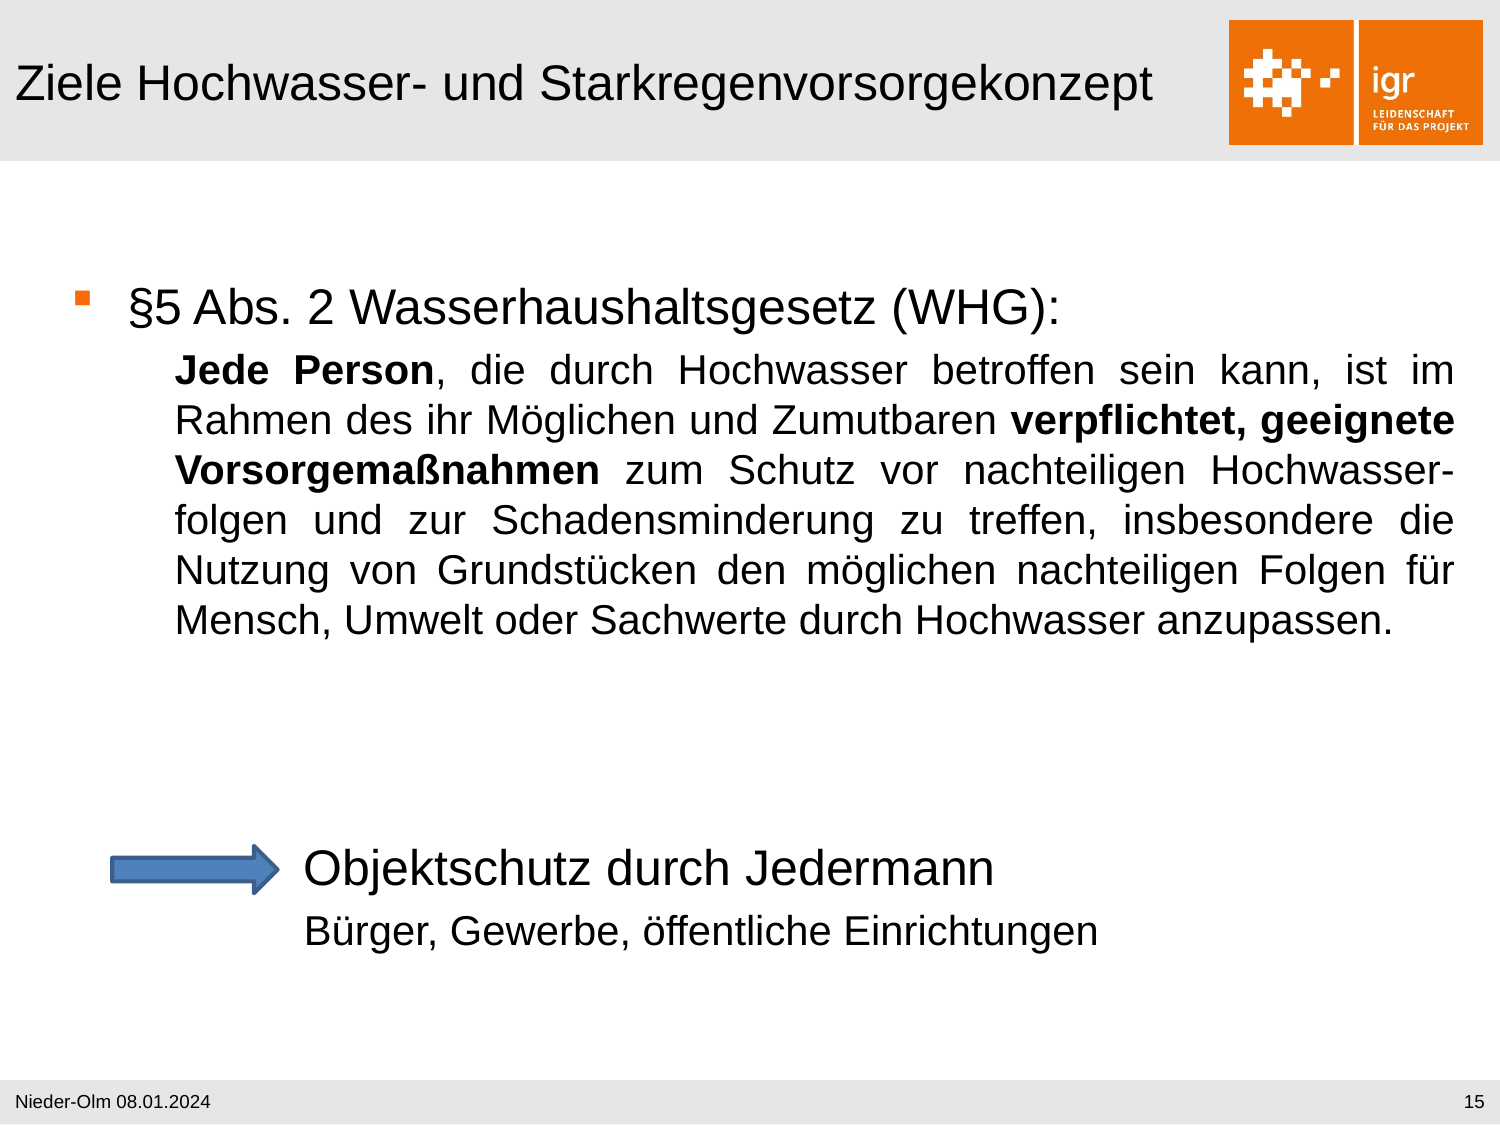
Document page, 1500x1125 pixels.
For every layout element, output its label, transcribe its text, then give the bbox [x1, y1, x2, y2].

text_box [110, 844, 280, 896]
footer Nieder-Olm 08.01.2024 [0, 1083, 1152, 1119]
list §5 Abs. 2 Wasserhaushaltsgesetz (WHG): Jede Person, die durch Hochwasser betroffen sein kann, ist im Rahmen des ihr Möglichen und Zumutbaren verpflichtet, geeignete Vorsorgemaßnahmen zum Schutz vor nachteiligen Hochwasser-folgen und zur Schadensminderung zu treffen, insbesondere die Nutzung von Grundstücken den möglichen nachteiligen Folgen für Mensch, Umwelt oder Sachwerte durch Hochwasser anzupassen. [56, 266, 1471, 716]
text_box Objektschutz durch Jedermann Bürger, Gewerbe, öffentliche Einrichtungen [288, 827, 1140, 1024]
title Ziele Hochwasser- und Starkregenvorsorgekonzept [0, 0, 1235, 161]
picture [1235, 20, 1483, 145]
slide_number 15 [1387, 1083, 1500, 1119]
